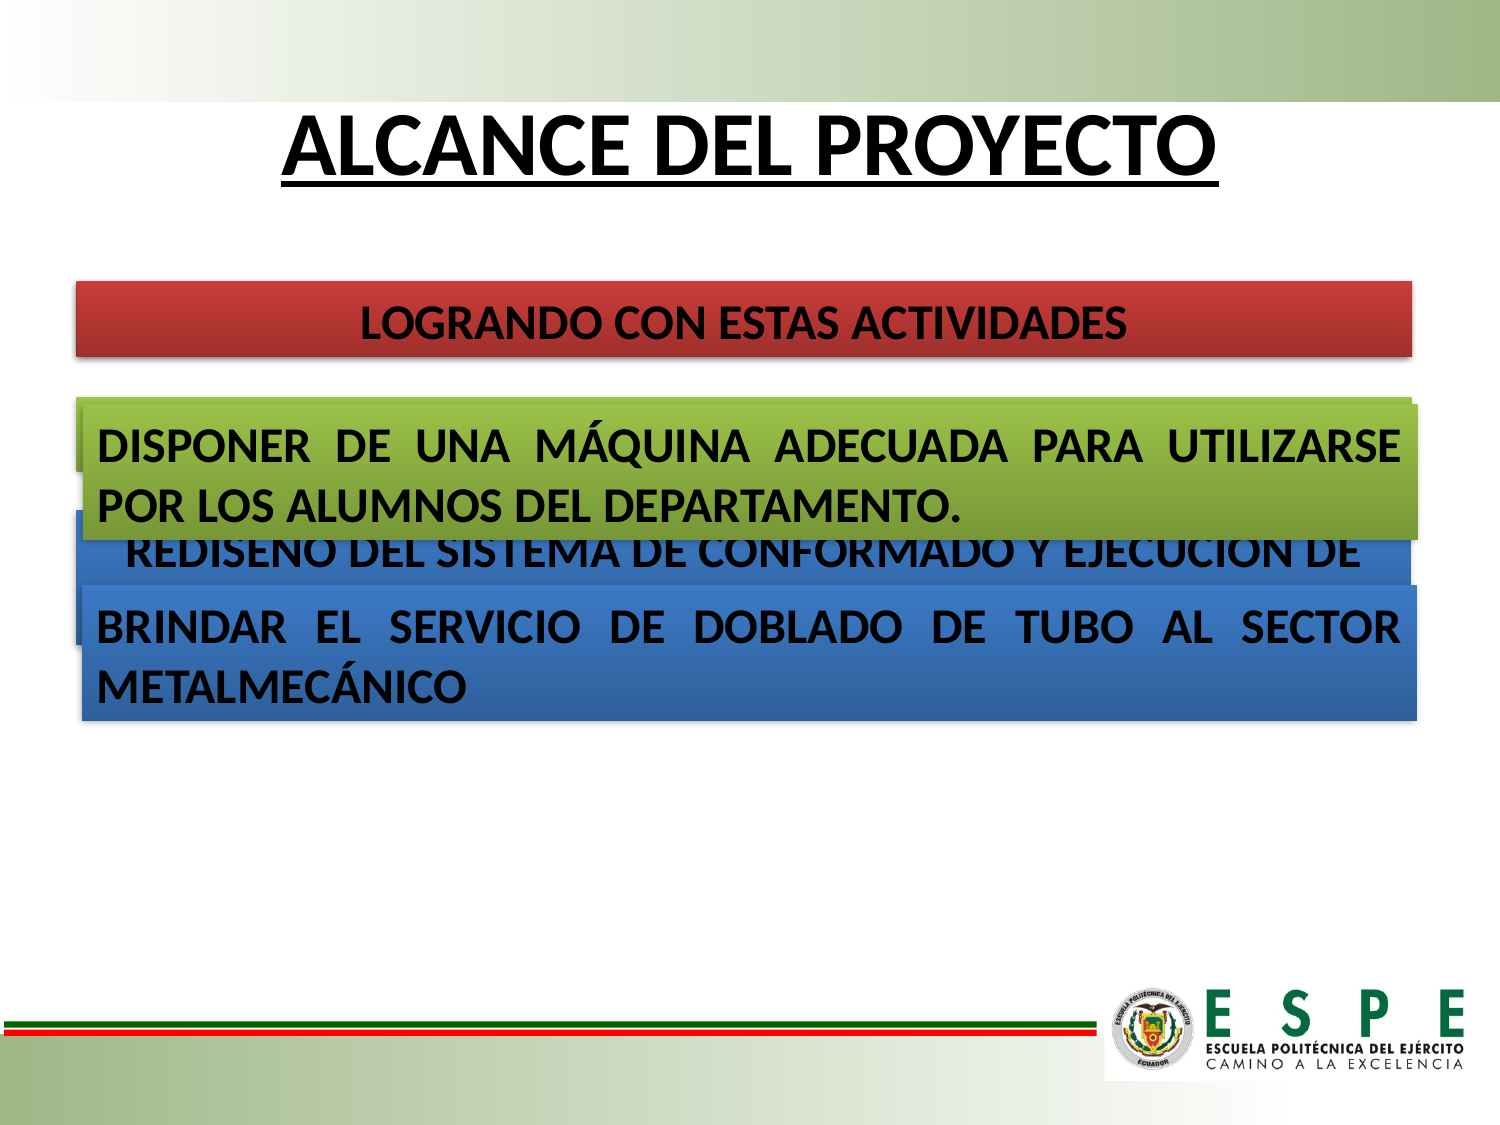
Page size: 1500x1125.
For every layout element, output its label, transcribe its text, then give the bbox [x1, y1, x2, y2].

text_box DISPONER DE UNA MÁQUINA ADECUADA PARA UTILIZARSE POR LOS ALUMNOS DEL DEPARTAMENTO. [82, 404, 1418, 540]
title ALCANCE DEL PROYECTO [75, 45, 1425, 233]
text_box BRINDAR EL SERVICIO DE DOBLADO DE TUBO AL SECTOR METALMECÁNICO [82, 585, 1417, 721]
text_box SOLUCIÓN DE PROBLEMAS DE FUNCIONALIDAD [76, 397, 1412, 472]
text_box LOGRANDO CON ESTAS ACTIVIDADES [77, 281, 1413, 357]
text_box REDISEÑO DEL SISTEMA DE CONFORMADO Y EJECUCIÓN DE PRUEBAS [76, 510, 1411, 592]
picture [1104, 976, 1483, 1081]
